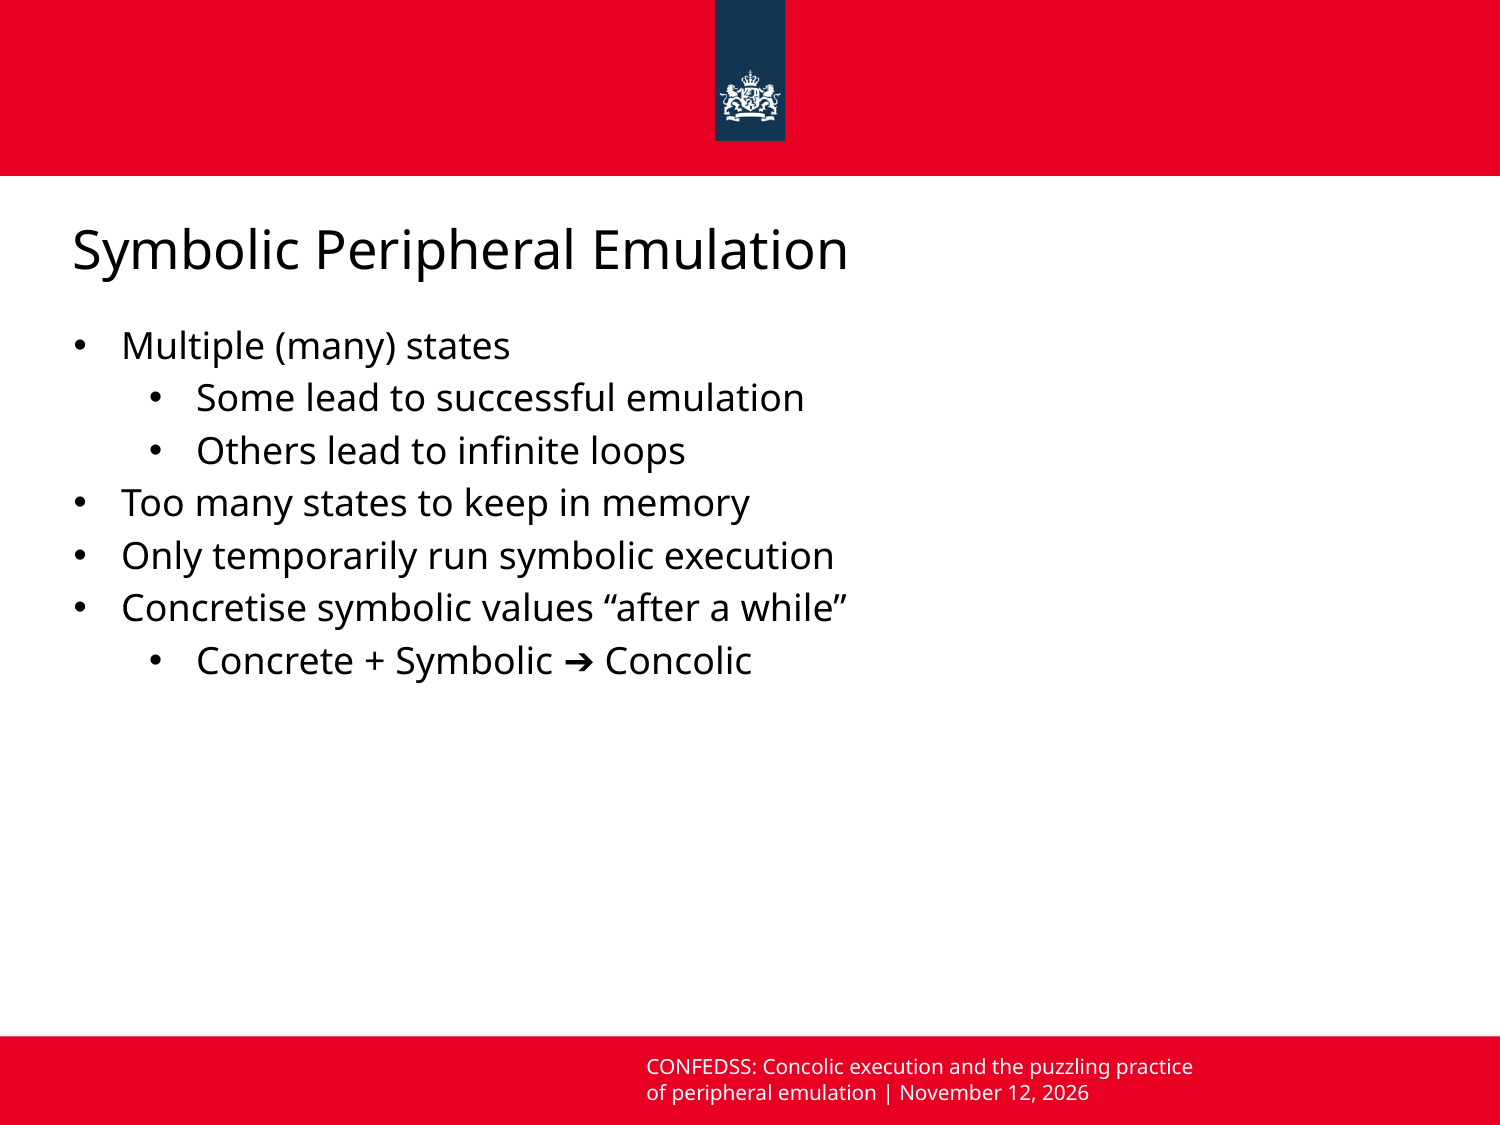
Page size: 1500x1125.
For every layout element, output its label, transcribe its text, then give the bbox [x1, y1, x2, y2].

title Symbolic Peripheral Emulation [57, 207, 1408, 302]
list Multiple (many) states Some lead to successful emulation Others lead to infinite loops Too many states to keep in memory Only temporarily run symbolic execution Concretise symbolic values “after a while” Concrete + Symbolic ➔ Concolic [58, 314, 1409, 1018]
picture [0, 0, 1500, 141]
